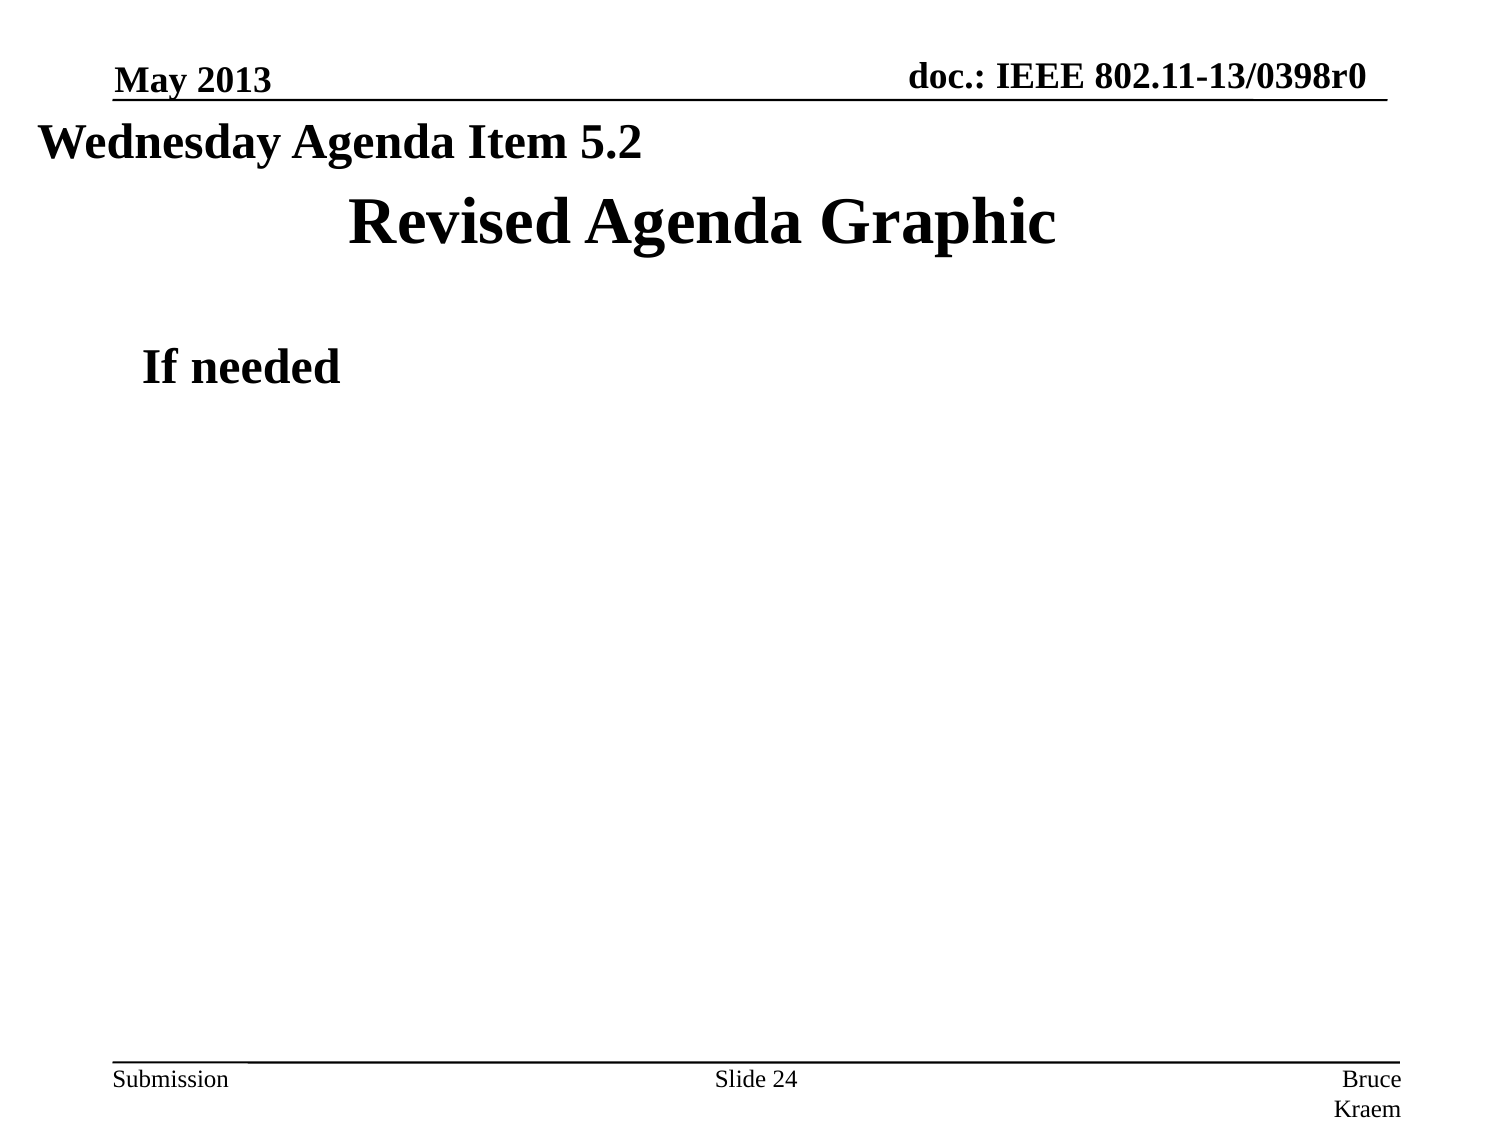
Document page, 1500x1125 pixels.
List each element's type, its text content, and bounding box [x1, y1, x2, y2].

text_box Revised Agenda Graphic [334, 169, 1073, 264]
slide_number Slide 24 [714, 1062, 798, 1093]
text_box Wednesday Agenda Item 5.2 [22, 101, 658, 176]
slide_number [114, 54, 366, 100]
text_box If needed [126, 326, 356, 401]
footer Bruce Kraemer, Marvell [1325, 1062, 1402, 1093]
